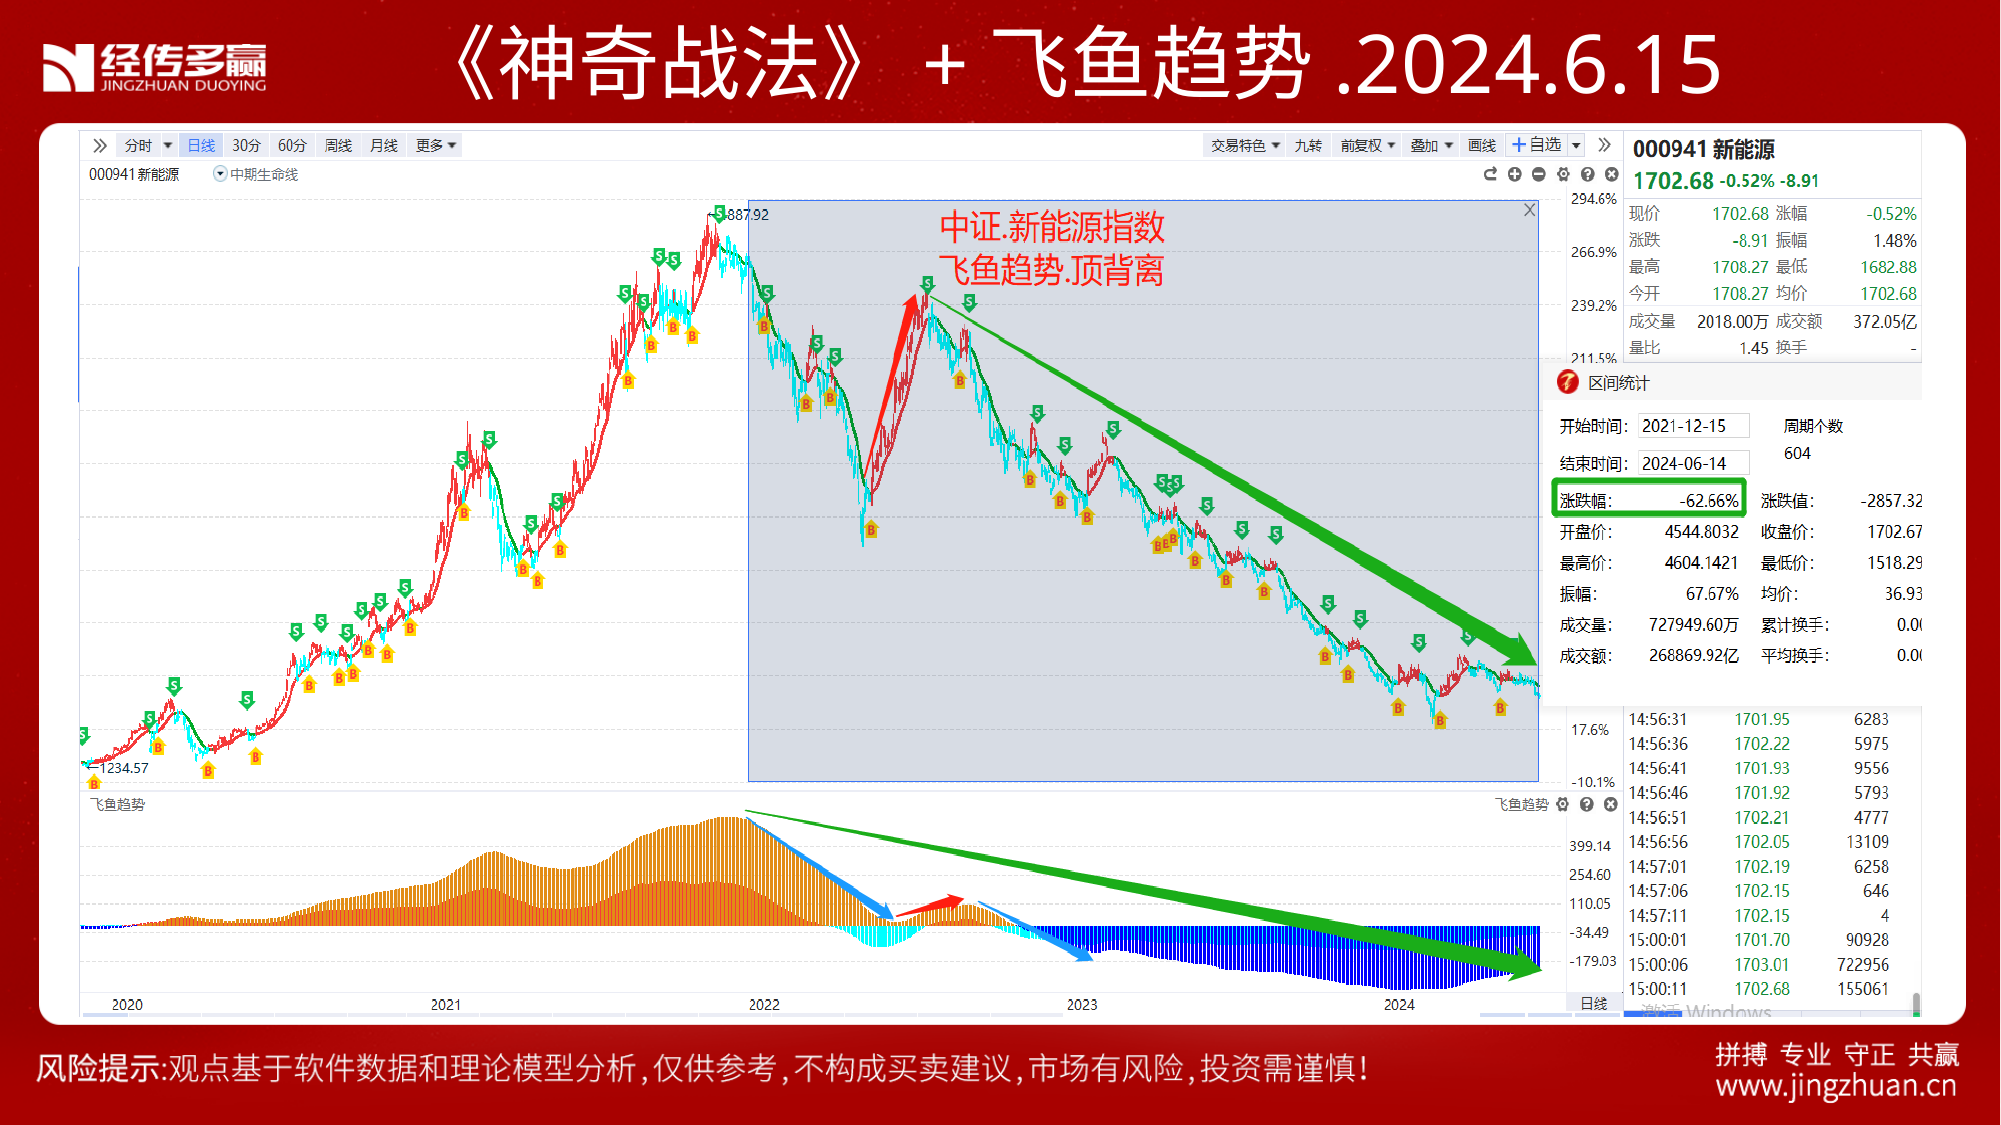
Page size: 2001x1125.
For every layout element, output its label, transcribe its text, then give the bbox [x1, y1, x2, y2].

picture [0, 0, 2001, 1125]
text_box 《神奇战法》+飞鱼趋势.2024.6.15 [316, 5, 1824, 130]
